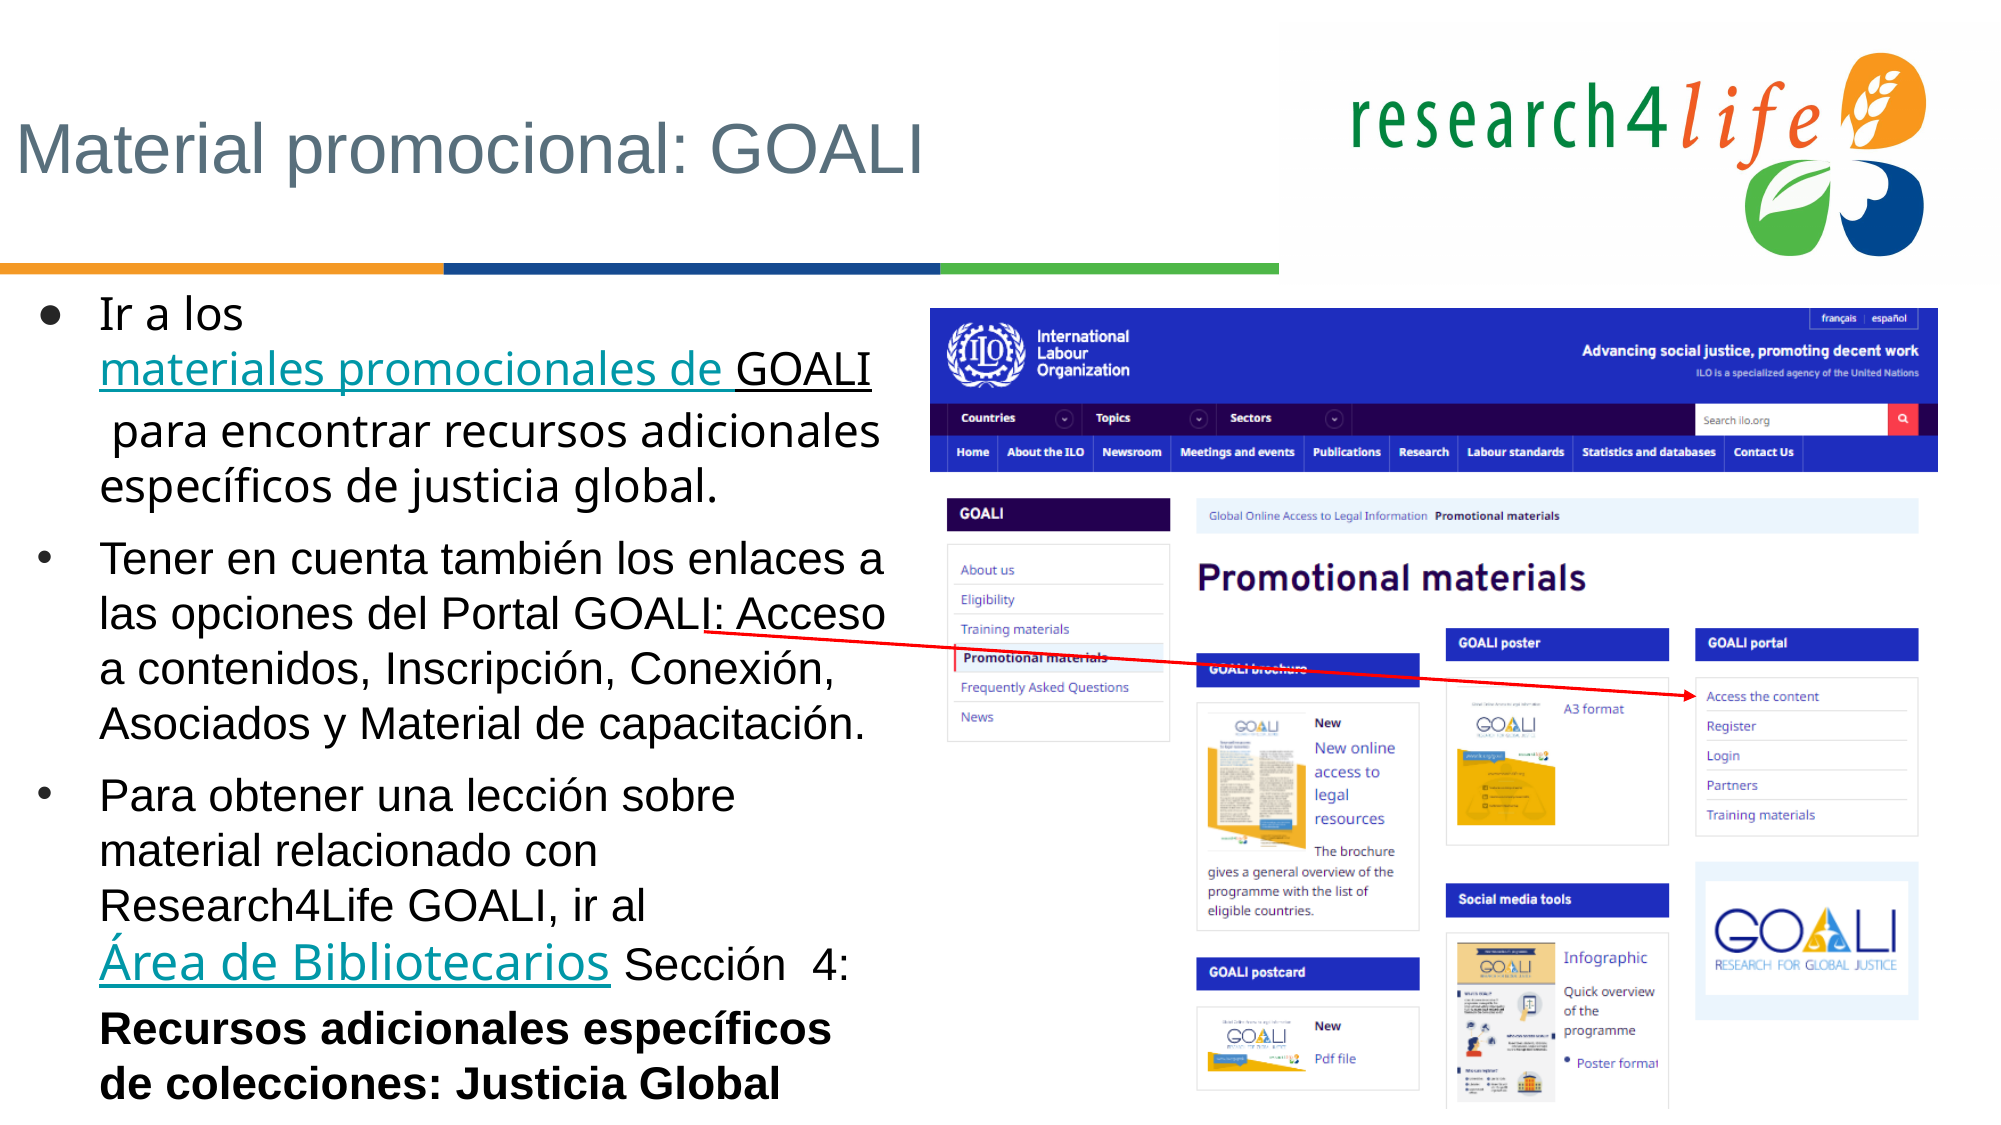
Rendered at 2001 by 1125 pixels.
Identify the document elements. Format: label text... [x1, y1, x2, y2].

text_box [703, 631, 1697, 697]
picture [929, 308, 1938, 1110]
list Ir a los materiales promocionales de GOALI para encontrar recursos adicionales específicos de justicia global. Tener en cuenta también los enlaces a las opciones del Portal GOALI: Acceso a contenidos, Inscripción, Conexión, Asociados y Material de capacitación. Para obtener una lección sobre material relacionado con Research4Life GOALI, ir al Área de Bibliotecarios Sección 4: Recursos adicionales específicos de colecciones: Justicia Global [9, 277, 906, 1125]
picture [1279, 22, 2000, 285]
title Material promocional: GOALI [0, 62, 1578, 240]
